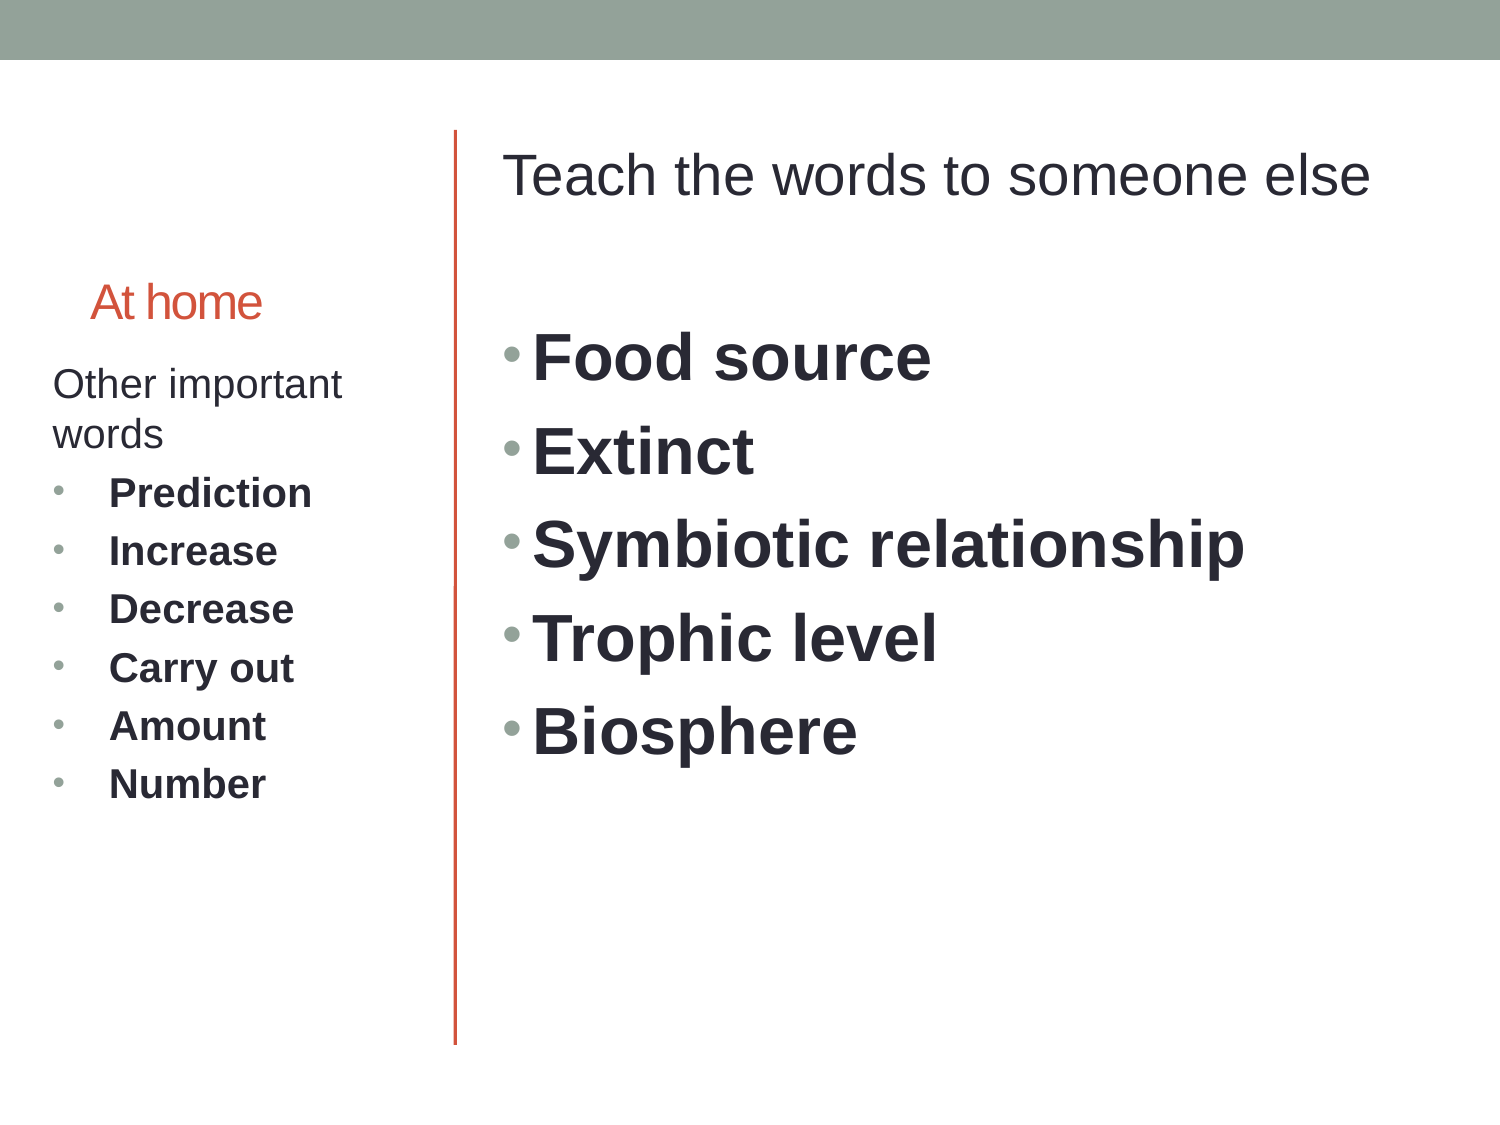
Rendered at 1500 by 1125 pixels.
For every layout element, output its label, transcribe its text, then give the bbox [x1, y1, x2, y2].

title At home [75, 129, 426, 337]
list Teach the words to someone else Food source Extinct Symbiotic relationship Trophic level Biosphere [487, 129, 1425, 1045]
list Other important words Prediction Increase Decrease Carry out Amount Number [37, 349, 426, 1046]
